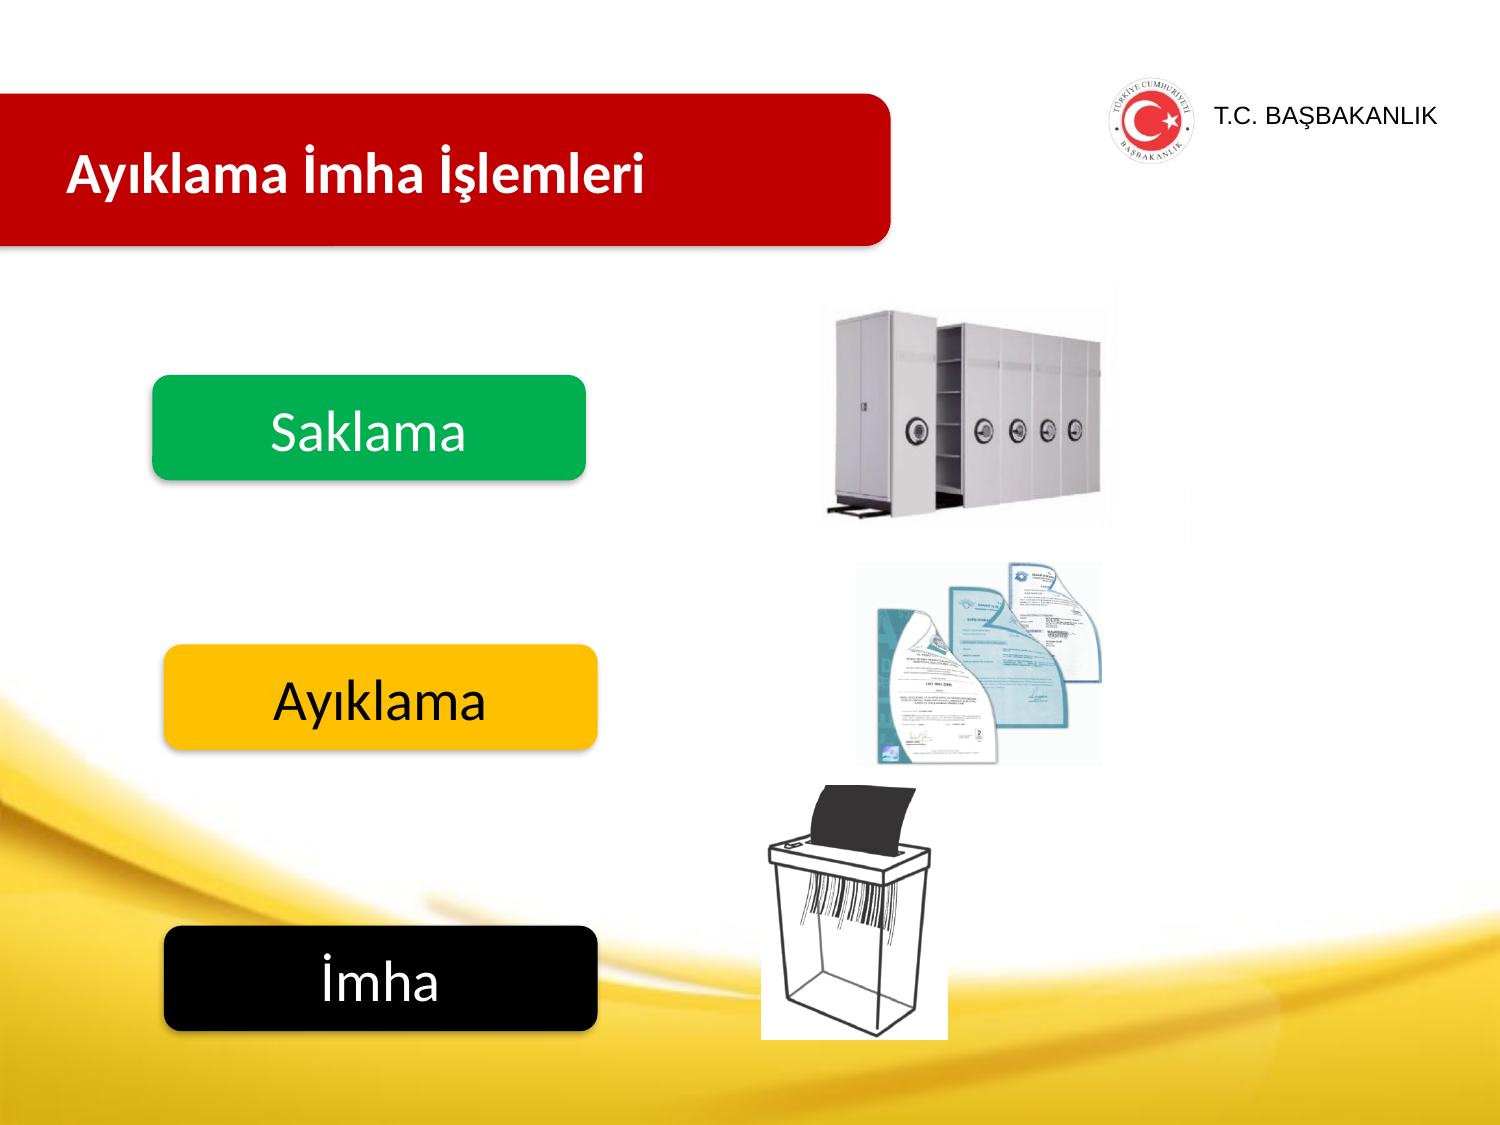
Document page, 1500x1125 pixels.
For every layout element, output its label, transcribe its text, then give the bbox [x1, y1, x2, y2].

text_box Saklama [150, 372, 588, 483]
text_box T.C. BAŞBAKANLIK [1204, 91, 1471, 137]
text_box Ayıklama [161, 642, 600, 753]
text_box Ayıklama İmha İşlemleri [0, 91, 893, 249]
text_box İmha [161, 923, 600, 1034]
picture [0, 0, 1500, 1125]
